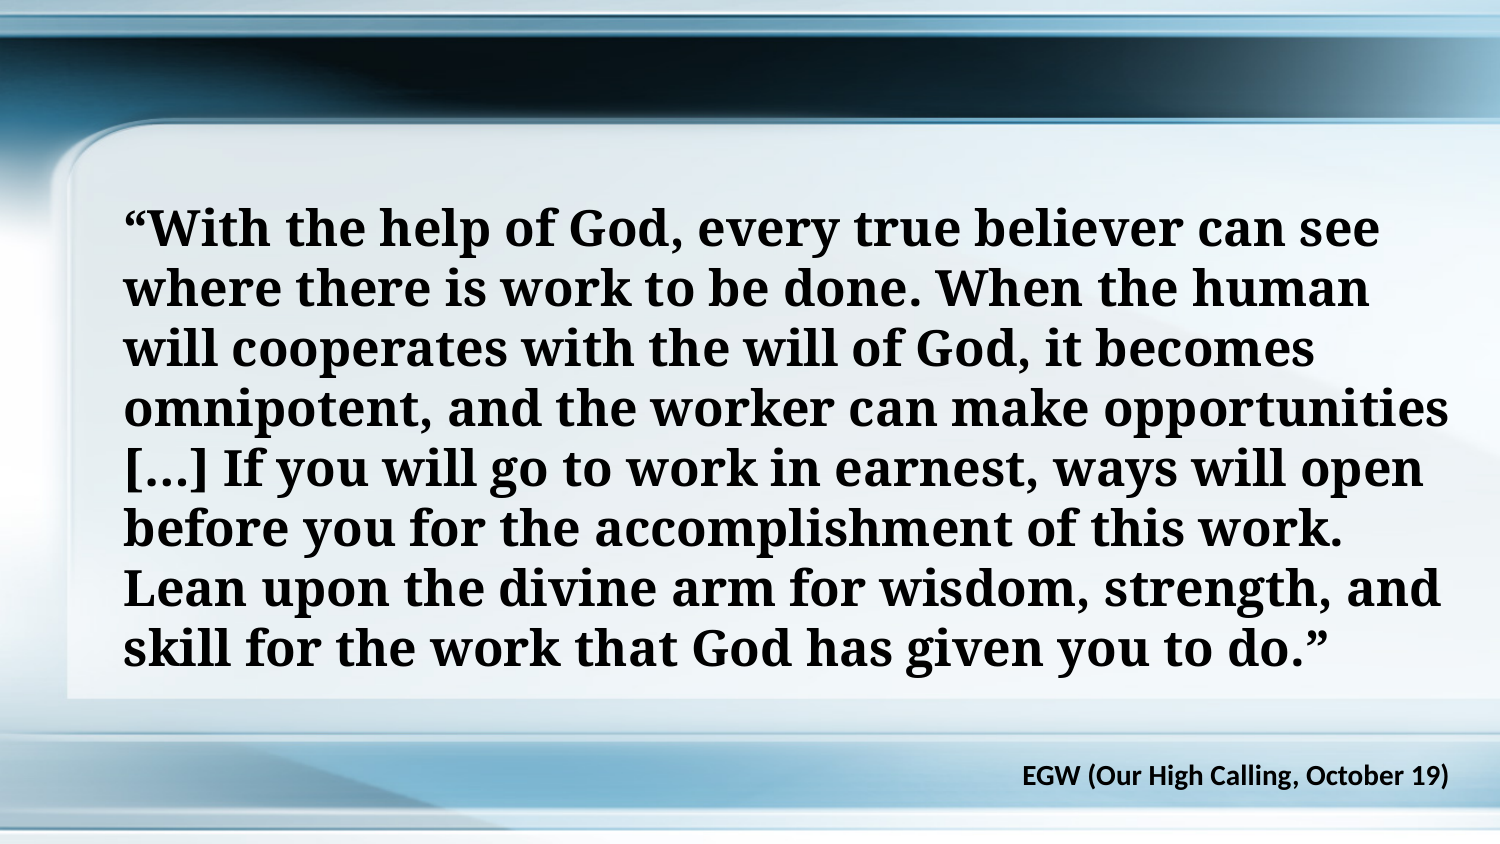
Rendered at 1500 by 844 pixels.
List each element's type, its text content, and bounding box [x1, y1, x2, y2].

picture [0, 0, 1500, 844]
text_box “With the help of God, every true believer can see where there is work to be done. When the human will cooperates with the will of God, it becomes omnipotent, and the worker can make opportunities […] If you will go to work in earnest, ways will open before you for the accomplishment of this work. Lean upon the divine arm for wisdom, strength, and skill for the work that God has given you to do.” [108, 188, 1467, 684]
text_box EGW (Our High Calling, October 19) [1007, 748, 1465, 799]
